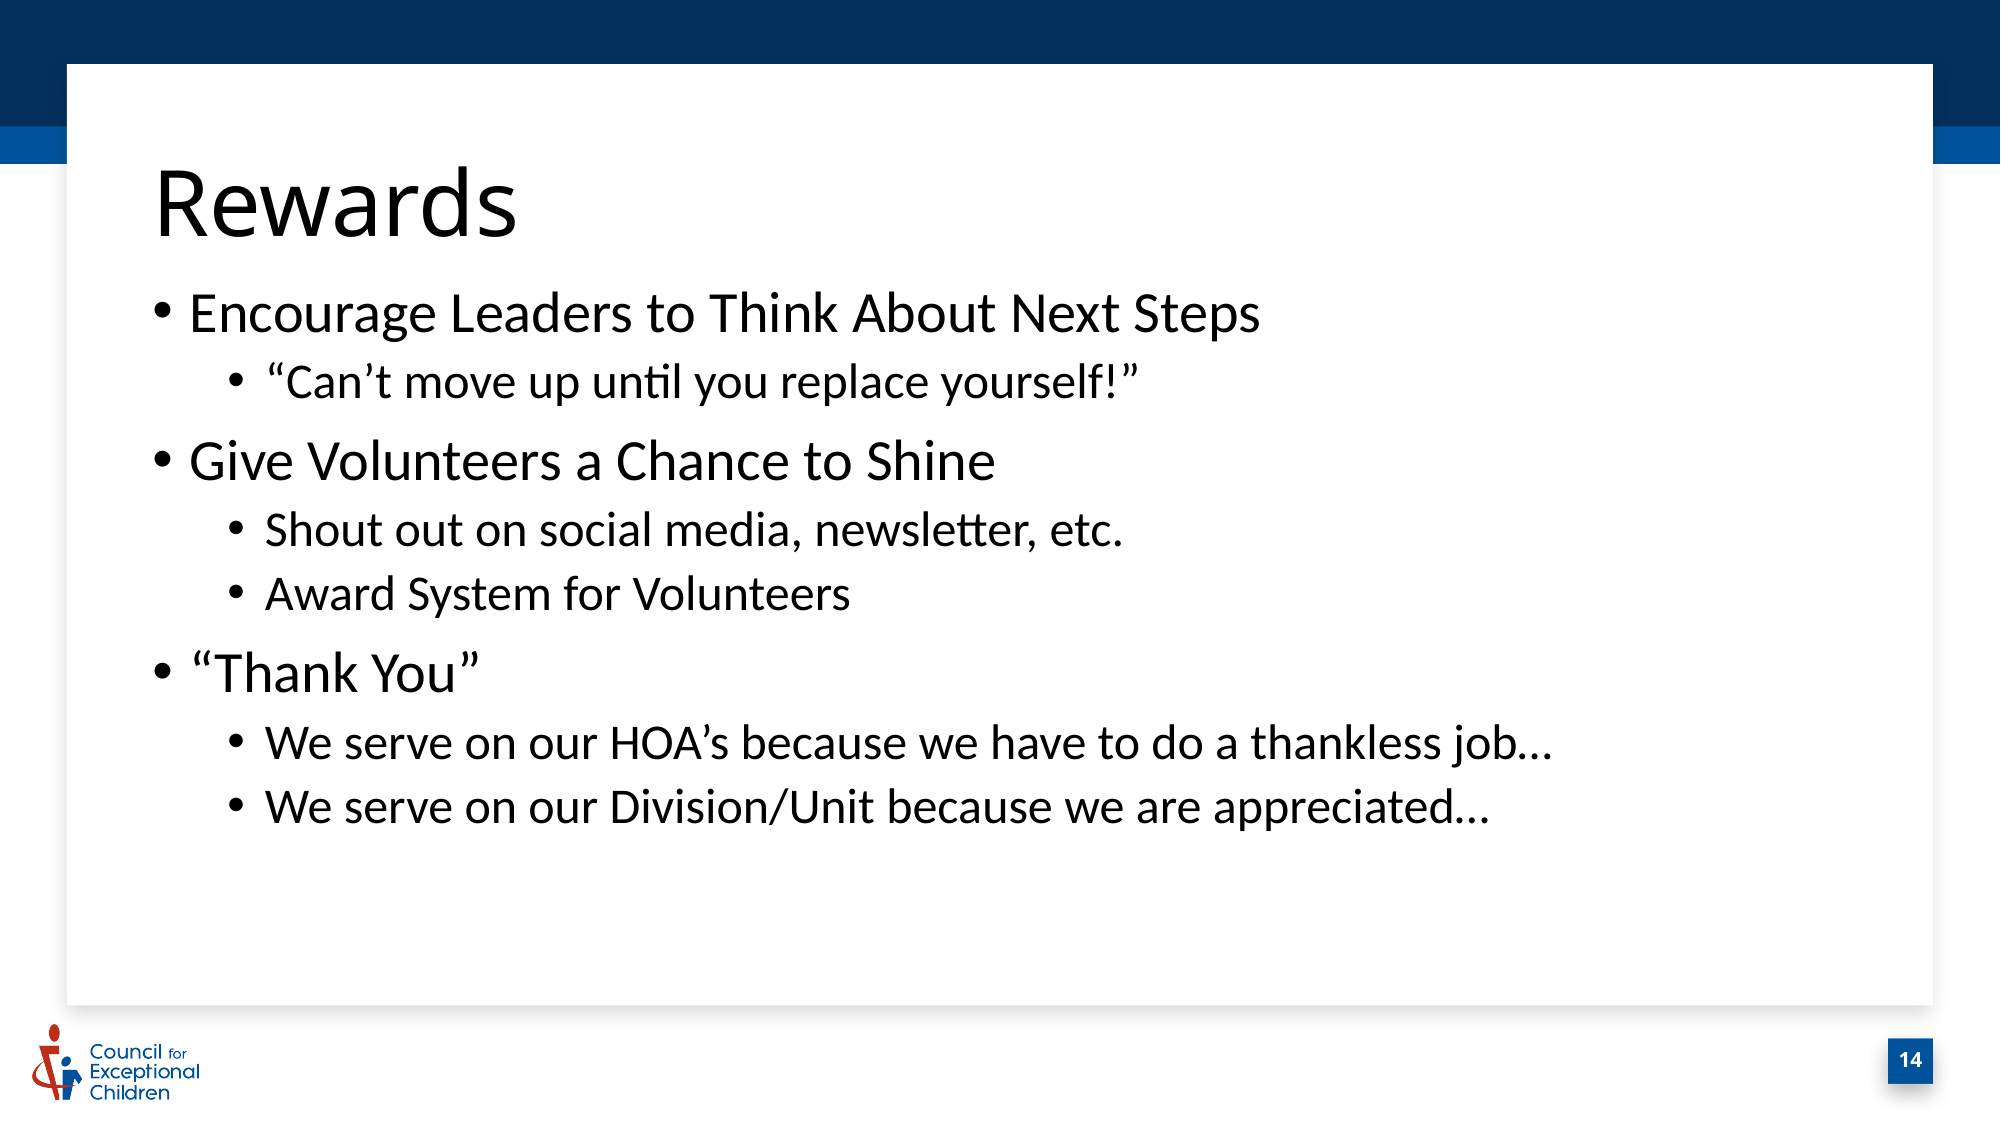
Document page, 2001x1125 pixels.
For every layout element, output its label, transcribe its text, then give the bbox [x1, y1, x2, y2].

list Encourage Leaders to Think About Next Steps​ “Can’t move up until you replace yourself!​” Give Volunteers a Chance to Shine​ Shout out on social media, newsletter, etc​. Award System for Volunteers​ “Thank You”​ We serve on our HOA’s because we have to do a thankless job…​ We serve on our Division/Unit because we are appreciated… [137, 274, 1863, 946]
title Rewards [137, 97, 1863, 274]
picture [32, 1024, 199, 1100]
